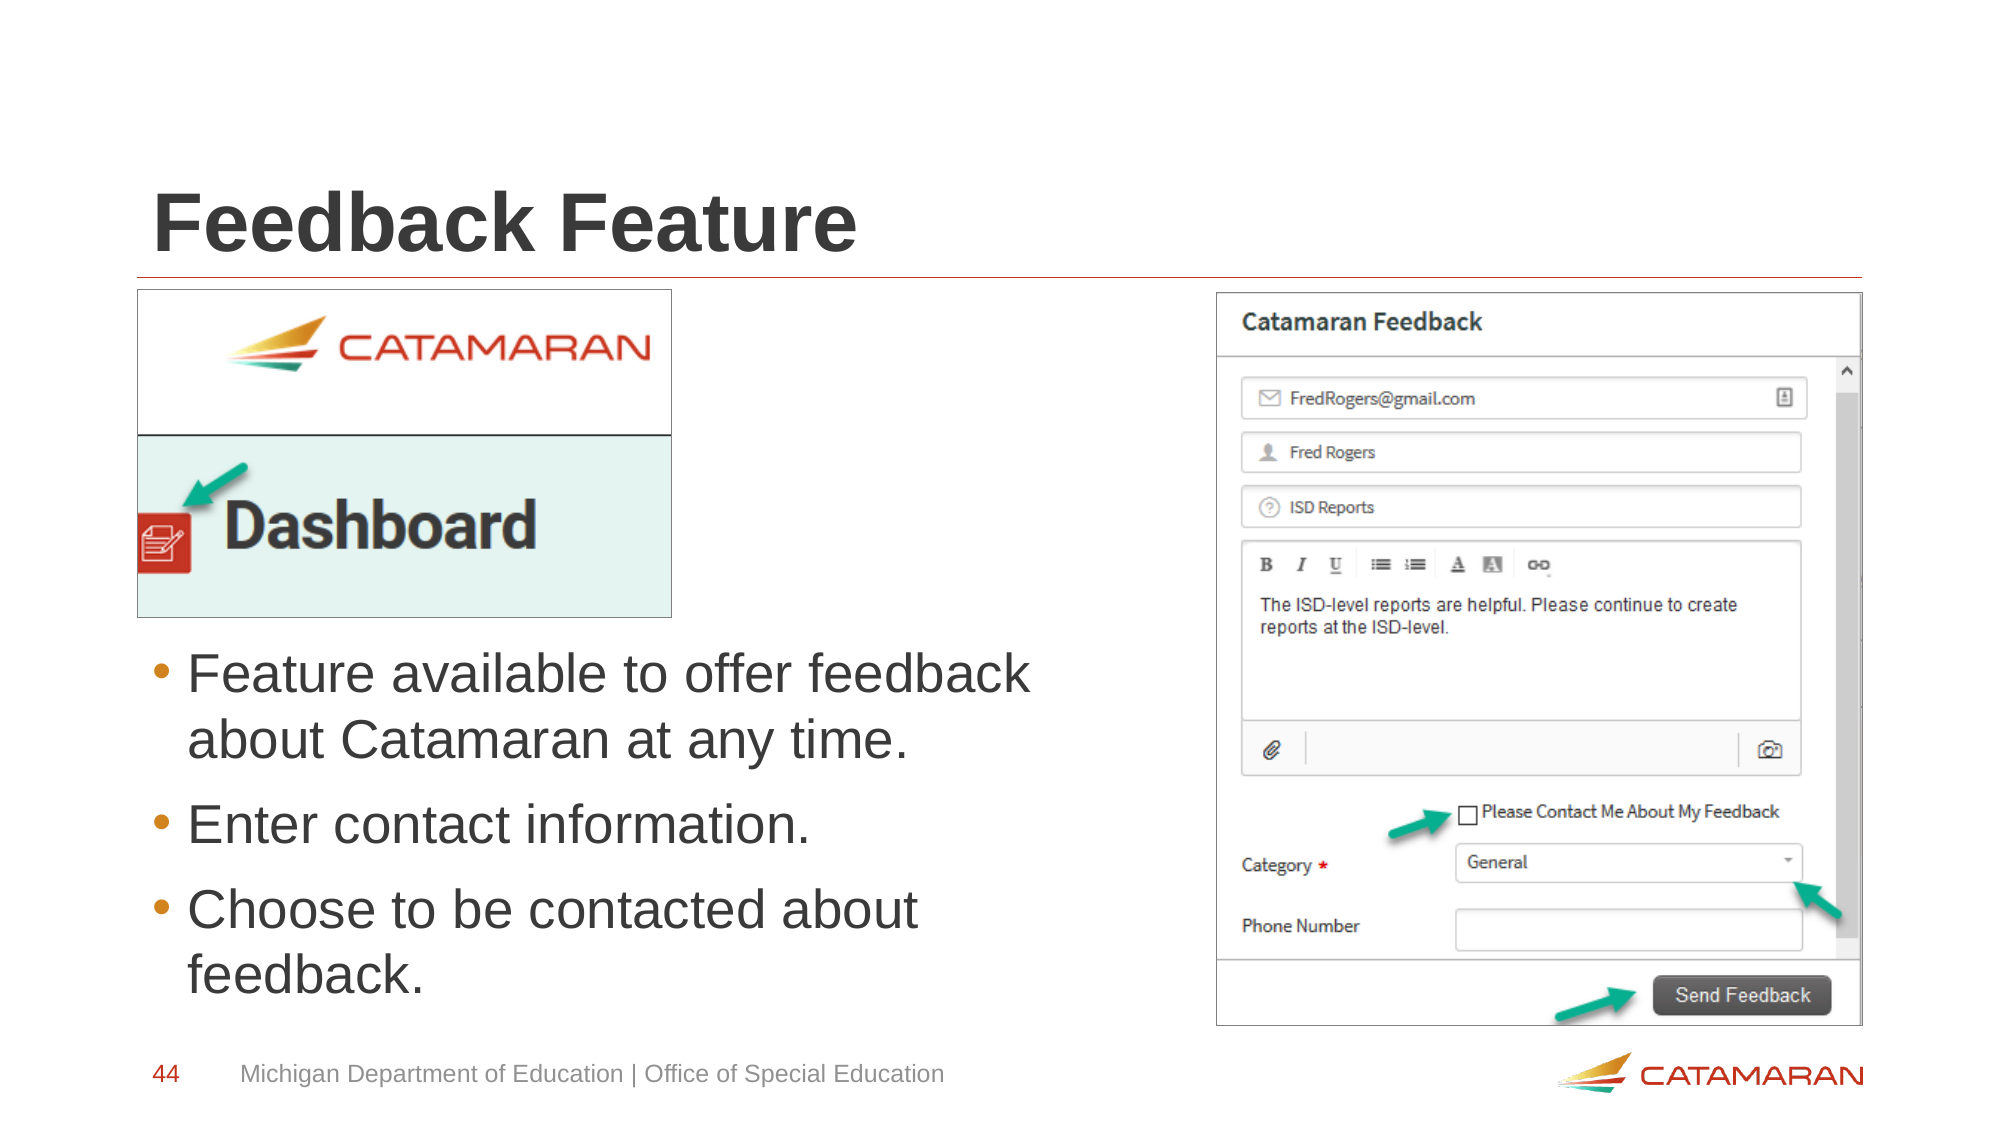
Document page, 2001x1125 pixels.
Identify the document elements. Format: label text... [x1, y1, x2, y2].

picture [137, 289, 672, 618]
list Feature available to offer feedback about Catamaran at any time. Enter contact information. Choose to be contacted about feedback. [137, 630, 1187, 1014]
slide_number 44 [137, 1042, 205, 1103]
footer Michigan Department of Education | Office of Special Education [225, 1042, 1484, 1103]
title Feedback Feature [137, 111, 1863, 278]
picture [1216, 292, 1863, 1026]
picture [1557, 1052, 1863, 1093]
